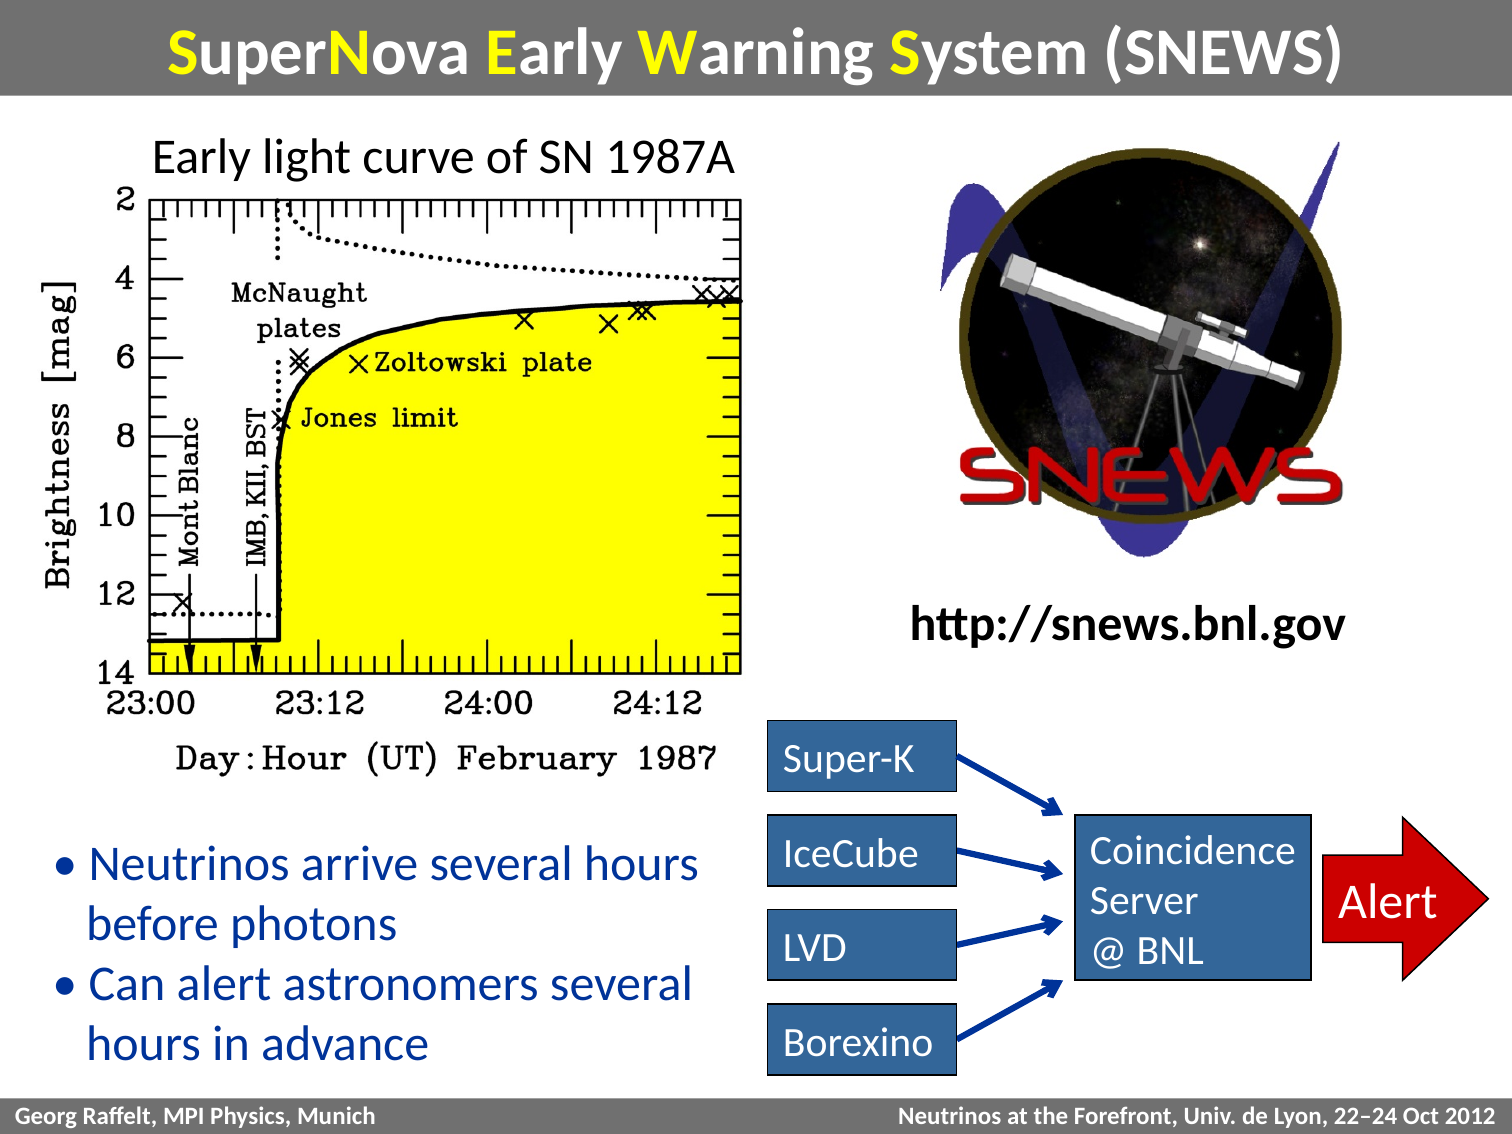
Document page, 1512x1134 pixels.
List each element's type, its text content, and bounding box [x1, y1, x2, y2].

text_box [957, 850, 1064, 879]
text_box IceCube [767, 814, 957, 886]
text_box Borexino [767, 1003, 957, 1075]
text_box Early light curve of SN 1987A [141, 117, 746, 178]
text_box [956, 755, 1064, 816]
text_box http://snews.bnl.gov [767, 590, 1489, 650]
text_box Super-K [767, 720, 957, 792]
text_box • Neutrinos arrive several hours before photons • Can alert astronomers several hours in advance [37, 826, 746, 1075]
picture [811, 107, 1454, 579]
text_box Alert [1322, 817, 1489, 981]
text_box LVD [767, 909, 957, 981]
text_box Coincidence Server @ BNL [1074, 814, 1312, 981]
text_box [957, 917, 1064, 945]
title SuperNova Early Warning System (SNEWS) [0, 0, 1512, 96]
picture [36, 178, 747, 785]
text_box [957, 980, 1064, 1040]
